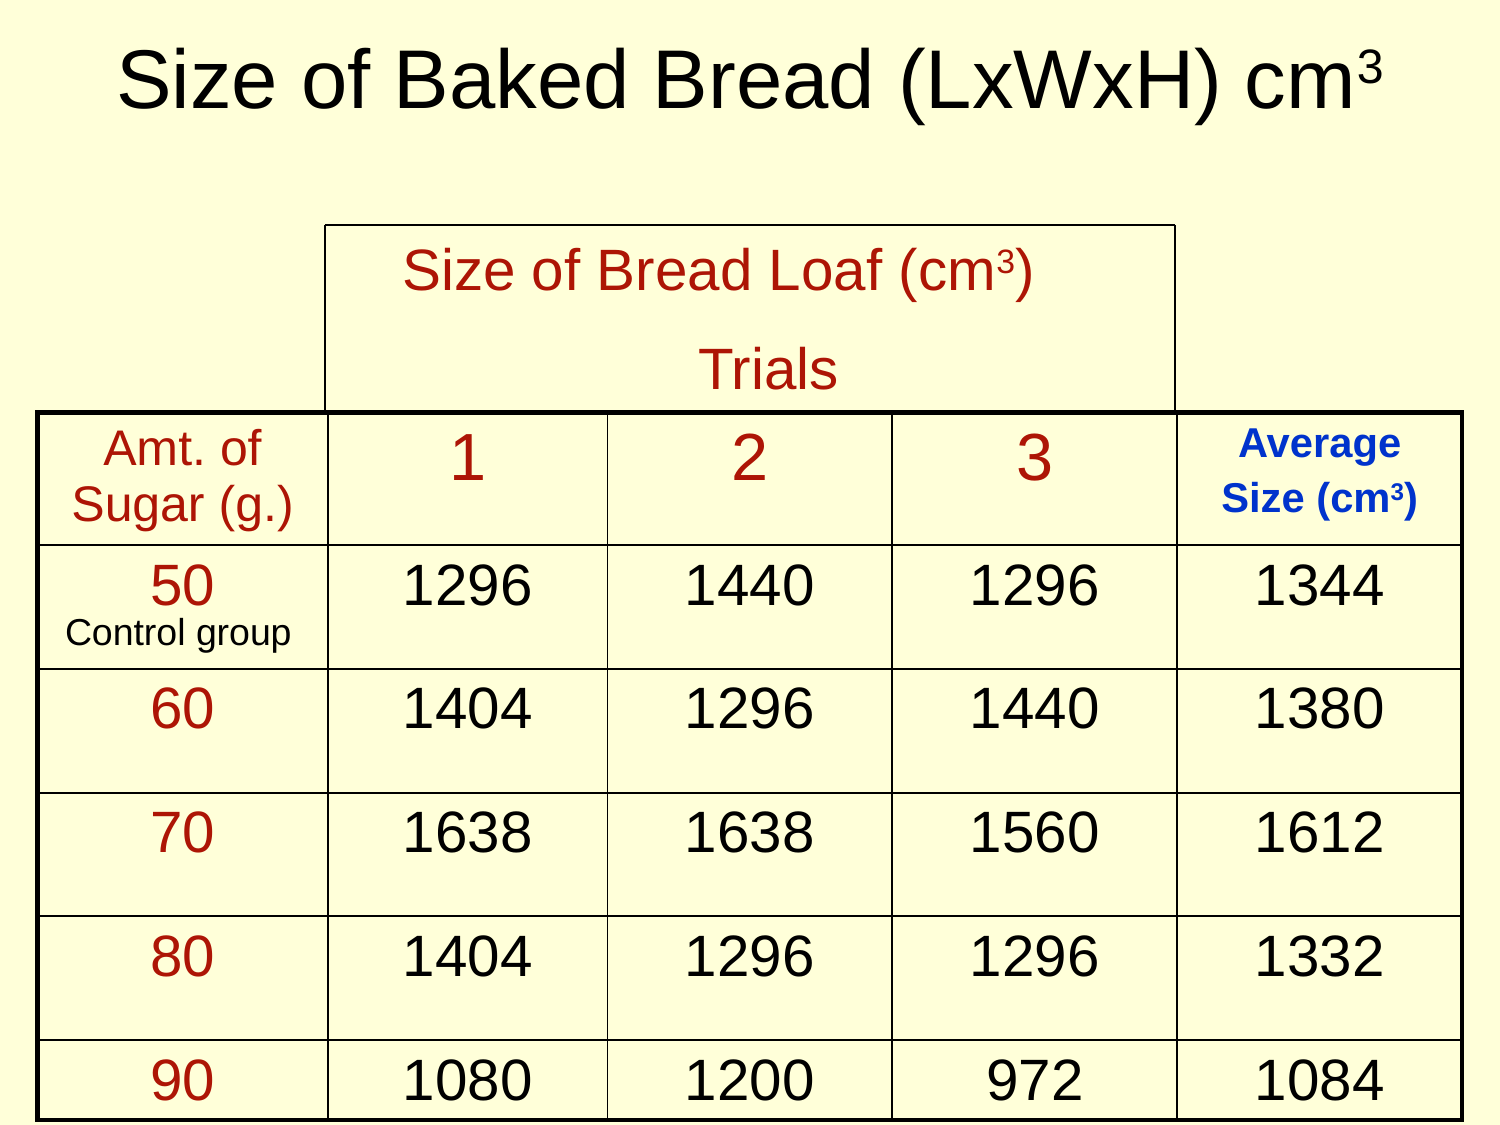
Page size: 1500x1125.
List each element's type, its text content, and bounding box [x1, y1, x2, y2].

table_header Average Size (cm3) [1178, 415, 1460, 544]
text_box Control group [50, 600, 325, 661]
table_header Amt. of Sugar (g.) [40, 415, 327, 544]
table_cell 1296 [608, 917, 891, 1039]
table_cell 1296 [608, 670, 891, 792]
table_cell 1296 [893, 546, 1176, 668]
table_cell 1080 [329, 1041, 607, 1118]
table_cell 50 [40, 546, 327, 668]
table_cell 972 [893, 1041, 1176, 1118]
table_cell 1084 [1178, 1041, 1460, 1118]
table_cell 1560 [893, 794, 1176, 915]
title Size of Baked Bread (LxWxH) cm3 [75, 0, 1425, 150]
table_cell 1440 [608, 546, 891, 668]
table_header 3 [893, 415, 1176, 544]
table_cell 1638 [608, 794, 891, 915]
table_cell 90 [40, 1041, 327, 1118]
table_header 2 [608, 416, 891, 544]
table_cell 1296 [893, 917, 1176, 1039]
table_header 1 [329, 415, 607, 544]
text_box Size of Bread Loaf (cm3) Trials [387, 234, 1150, 416]
table_cell 1440 [893, 670, 1176, 792]
table_cell 1296 [329, 546, 607, 668]
table_cell 1332 [1178, 917, 1460, 1039]
table_cell 60 [40, 670, 327, 792]
table_cell 1404 [329, 917, 607, 1039]
table_cell 1200 [608, 1041, 891, 1118]
table_cell 1612 [1178, 794, 1460, 915]
table_cell 70 [40, 794, 327, 915]
table_cell 1380 [1178, 670, 1460, 792]
table_cell 1344 [1178, 546, 1460, 668]
table_cell 1404 [329, 670, 607, 792]
table_cell 80 [40, 917, 327, 1039]
table_cell 1638 [329, 794, 607, 915]
